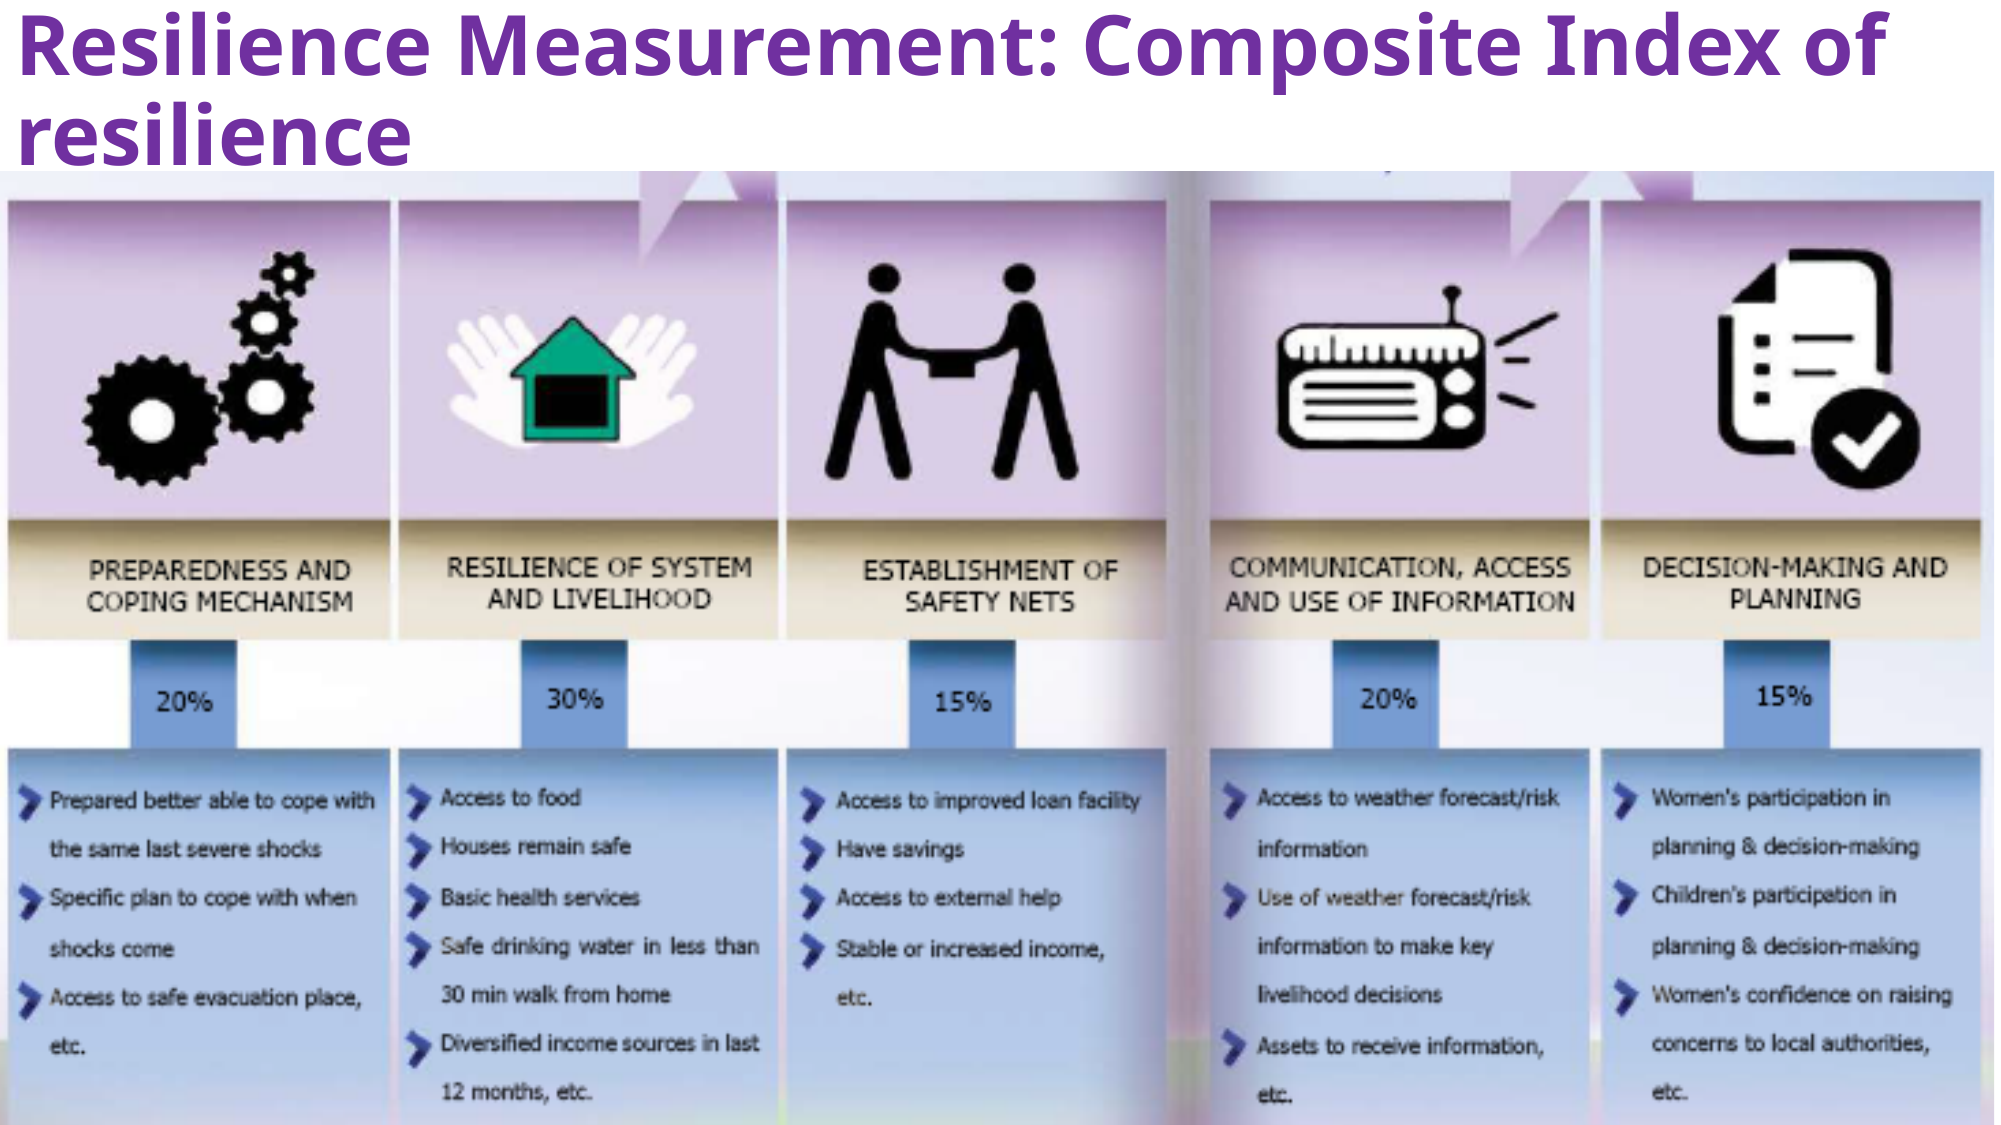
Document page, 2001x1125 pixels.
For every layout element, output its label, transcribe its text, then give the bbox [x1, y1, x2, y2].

title Resilience Measurement: Composite Index of resilience [0, 0, 2000, 203]
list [0, 171, 1995, 1125]
